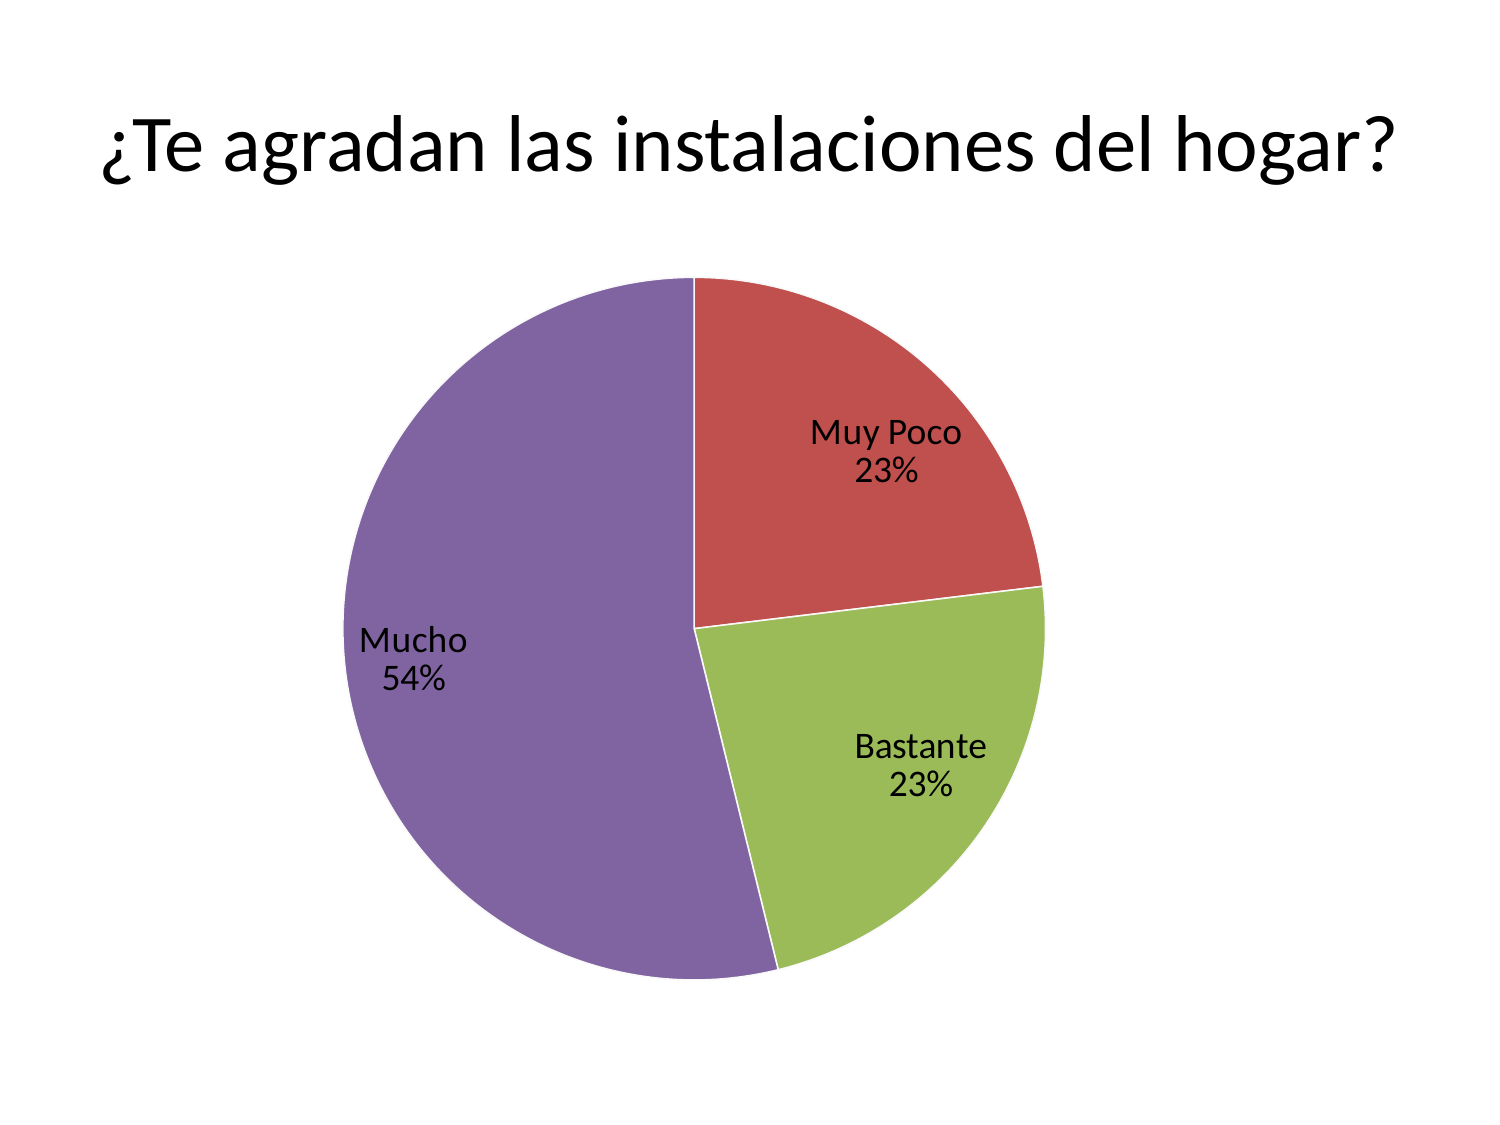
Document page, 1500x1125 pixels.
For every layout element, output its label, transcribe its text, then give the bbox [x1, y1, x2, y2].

chart [74, 262, 1426, 1006]
title ¿Te agradan las instalaciones del hogar? [75, 45, 1425, 233]
